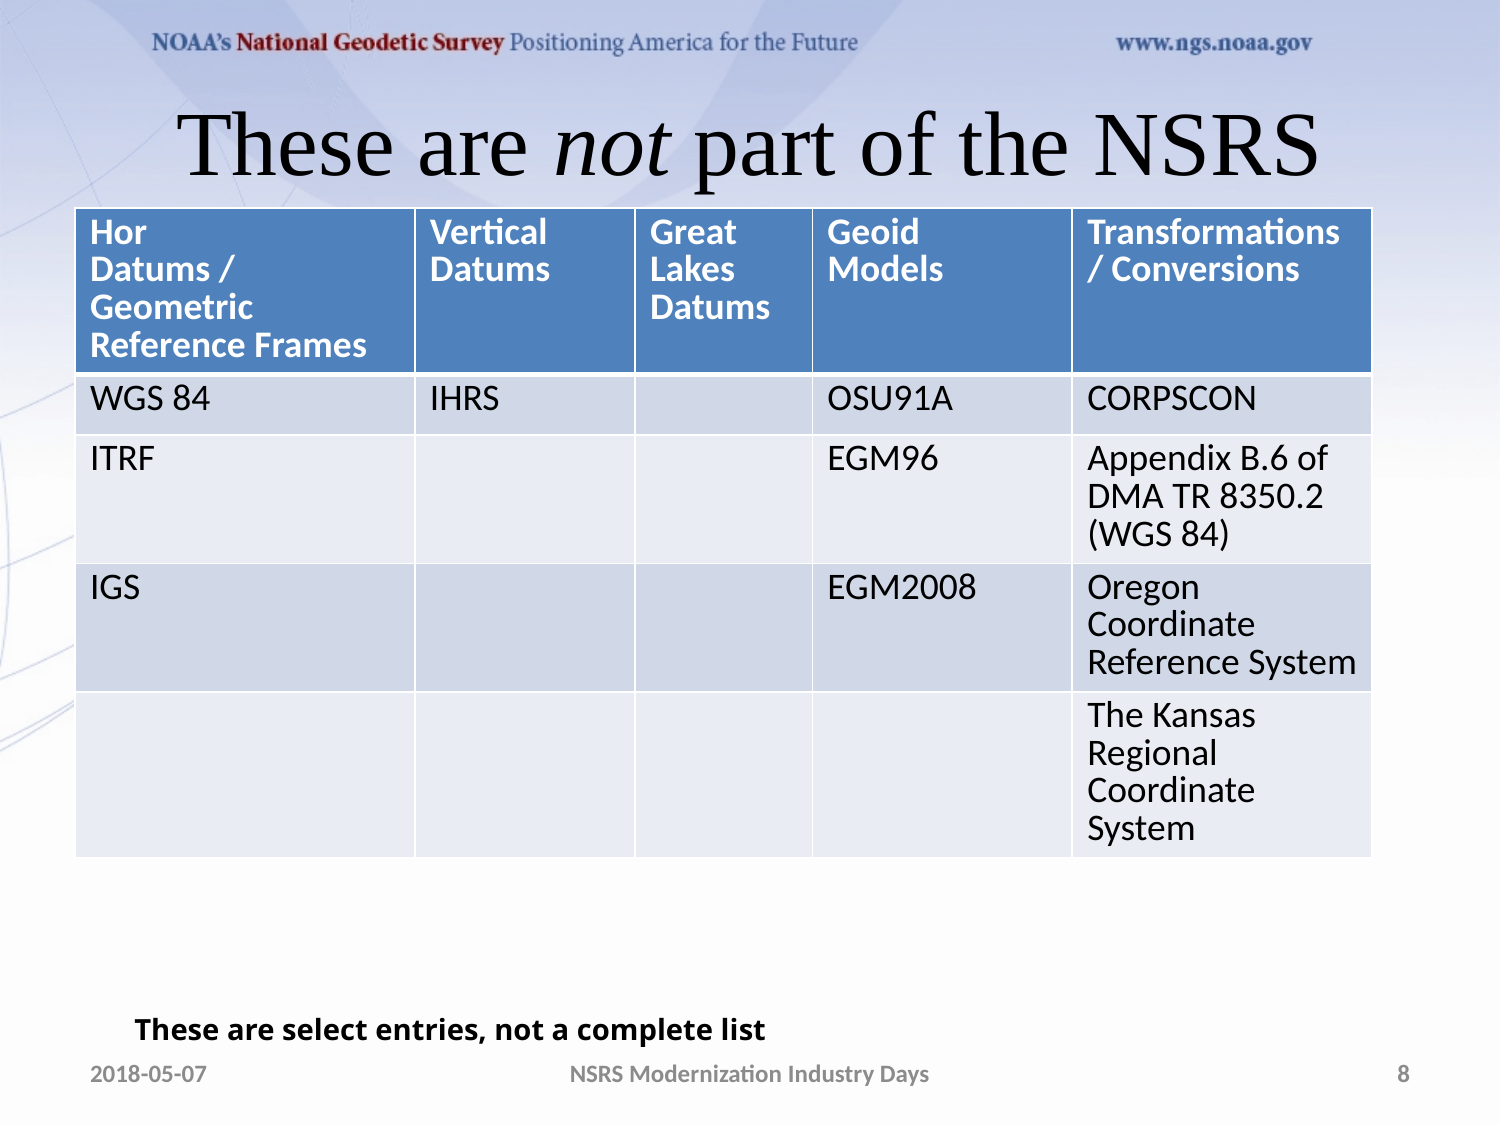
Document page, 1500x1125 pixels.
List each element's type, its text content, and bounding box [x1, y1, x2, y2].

title These are not part of the NSRS [74, 44, 1426, 233]
table_cell [416, 693, 634, 857]
table_cell [416, 436, 634, 563]
table_header Geoid Models [813, 209, 1071, 372]
table_cell [416, 564, 634, 691]
table_cell The Kansas Regional Coordinate System [1073, 693, 1371, 857]
footer NSRS Modernization Industry Days [512, 1042, 988, 1103]
table_header Vertical Datums [416, 209, 634, 372]
table_cell [636, 377, 812, 434]
table_cell ITRF [76, 436, 414, 563]
picture [0, 0, 1500, 1125]
table_cell EGM2008 [813, 564, 1071, 691]
table_cell WGS 84 [76, 377, 414, 434]
text_box These are select entries, not a complete list [119, 1004, 782, 1054]
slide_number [75, 1042, 425, 1103]
table_cell IHRS [416, 377, 634, 434]
slide_number 8 [1074, 1042, 1425, 1103]
table_cell Oregon Coordinate Reference System [1073, 564, 1371, 691]
table_header Hor Datums / Geometric Reference Frames [76, 209, 414, 372]
table_cell OSU91A [813, 377, 1071, 434]
table_cell CORPSCON [1073, 377, 1371, 434]
table_cell [636, 693, 812, 857]
table_cell [636, 436, 812, 563]
table_header Great Lakes Datums [636, 209, 812, 372]
table_cell EGM96 [813, 436, 1071, 563]
table_cell [636, 564, 812, 691]
table_cell [813, 693, 1071, 857]
table_cell [76, 693, 414, 857]
table_cell Appendix B.6 of DMA TR 8350.2 (WGS 84) [1073, 436, 1371, 563]
table_cell IGS [76, 564, 414, 691]
table_header Transformations / Conversions [1073, 209, 1371, 372]
